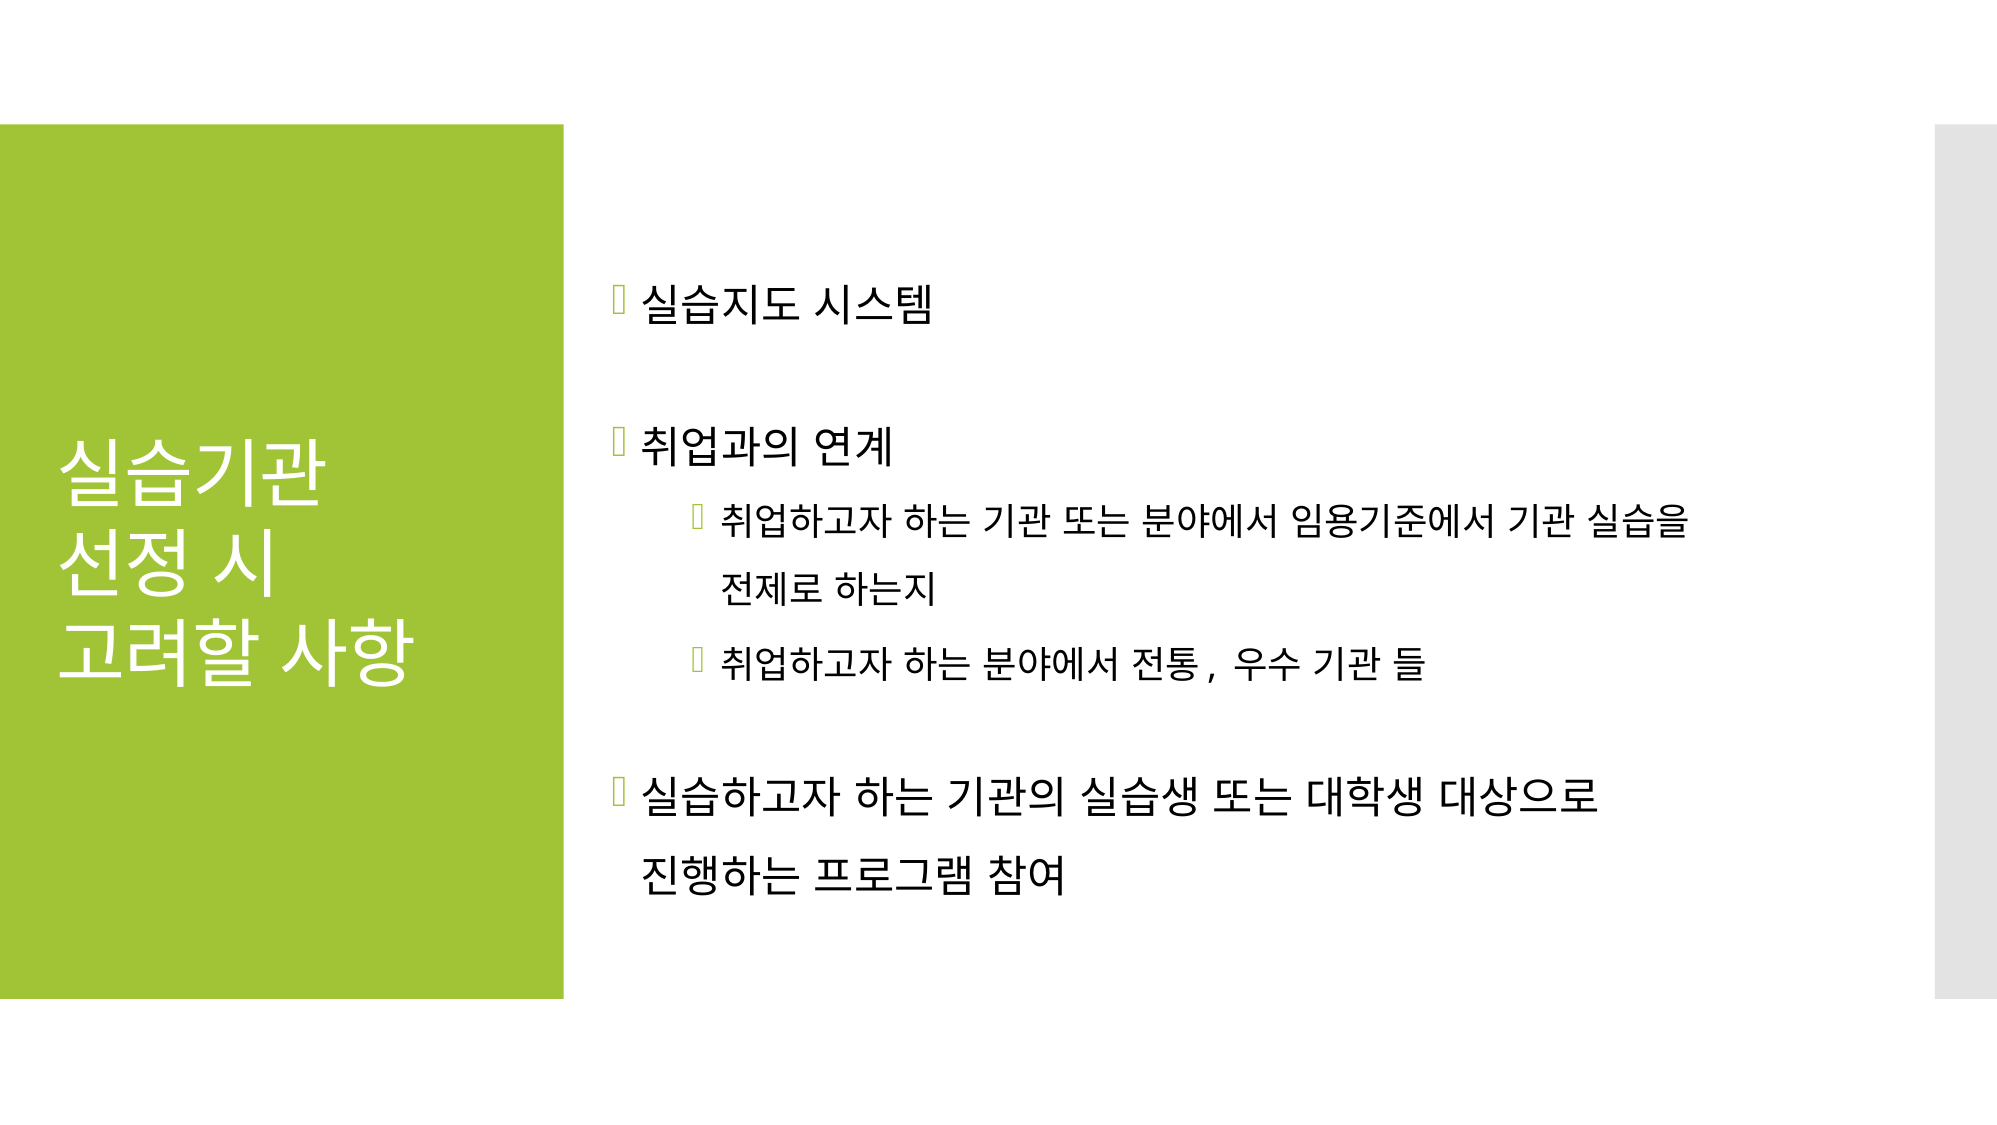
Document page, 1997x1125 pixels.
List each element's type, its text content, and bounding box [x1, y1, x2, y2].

list 실습지도 시스템 취업과의 연계 취업하고자 하는 기관 또는 분야에서 임용기준에서 기관 실습을 전제로 하는지 취업하고자 하는 분야에서 전통, 우수 기관 들 실습하고자 하는 기관의 실습생 또는 대학생 대상으로 진행하는 프로그램 참여 [596, 243, 1785, 910]
title 실습기관 선정 시 고려할 사항 [41, 184, 524, 940]
